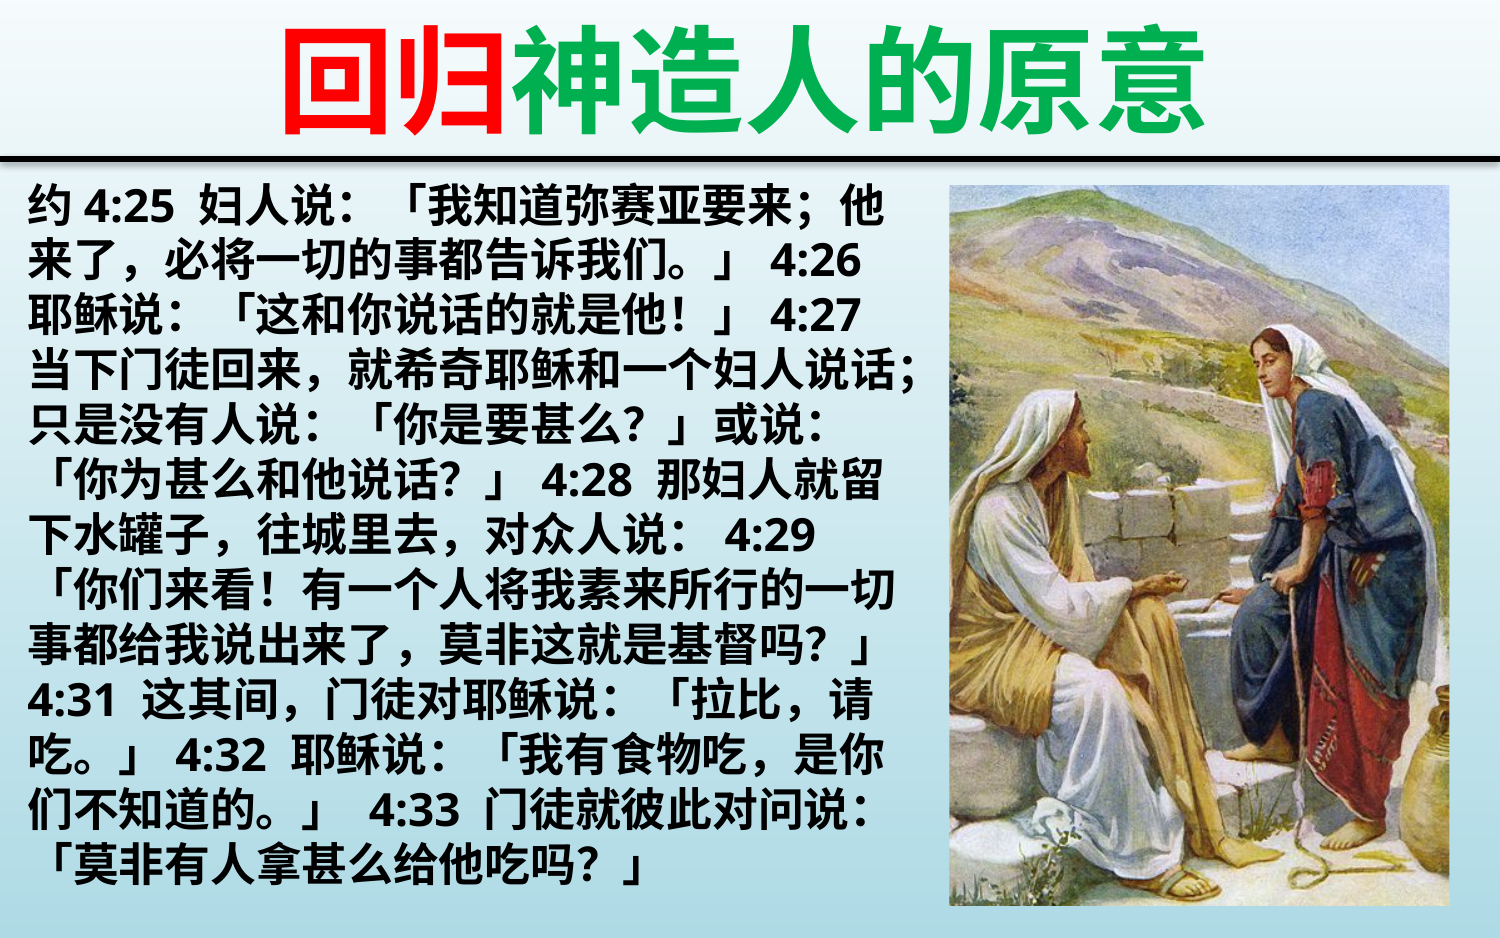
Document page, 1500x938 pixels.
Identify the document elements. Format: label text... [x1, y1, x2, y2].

text_box 约4:25 妇人说：「我知道弥赛亚要来；他来了，必将一切的事都告诉我们。」4:26 耶稣说：「这和你说话的就是他！」4:27 当下门徒回来，就希奇耶稣和一个妇人说话；只是没有人说：「你是要甚么？」或说：「你为甚么和他说话？」4:28 那妇人就留下水罐子，往城里去，对众人说：4:29 「你们来看！有一个人将我素来所行的一切事都给我说出来了，莫非这就是基督吗？」4:31 这其间，门徒对耶稣说：「拉比，请吃。」4:32 耶稣说：「我有食物吃，是你们不知道的。」 4:33 门徒就彼此对问说：「莫非有人拿甚么给他吃吗？」 [12, 168, 925, 899]
picture [949, 185, 1450, 907]
text_box 回归神造人的原意 [262, 0, 1288, 155]
